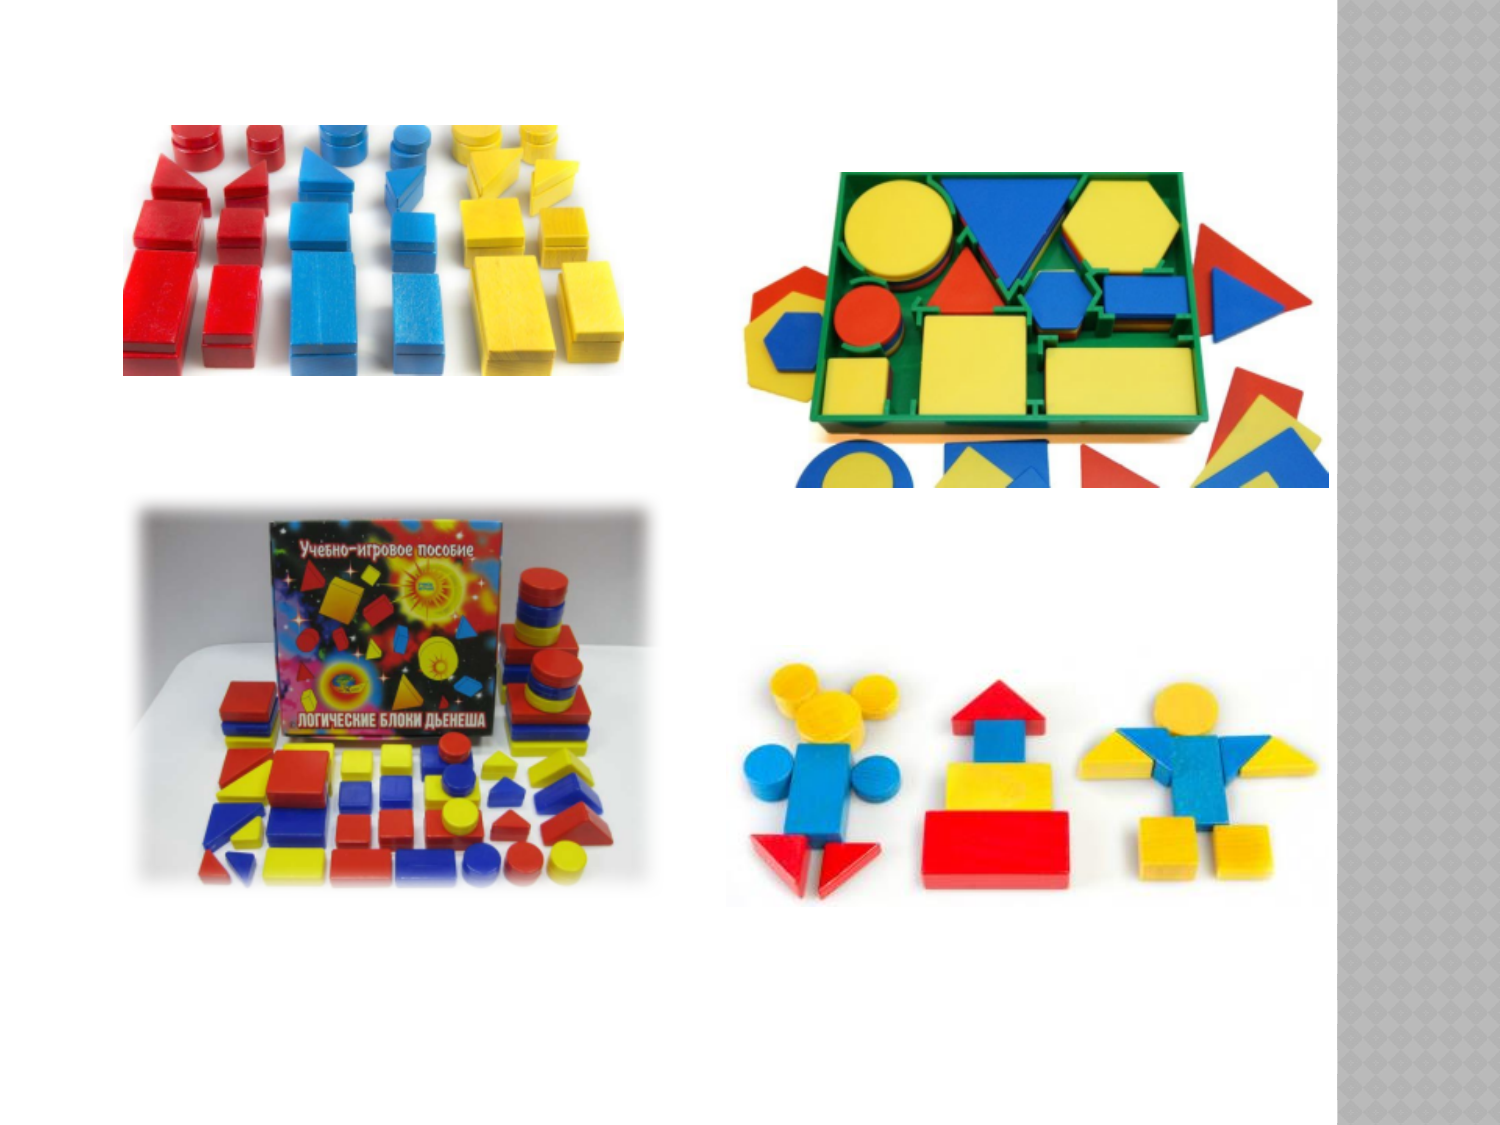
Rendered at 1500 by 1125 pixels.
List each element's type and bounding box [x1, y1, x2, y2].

picture [121, 491, 665, 899]
list [123, 124, 625, 376]
picture [725, 172, 1330, 488]
picture [725, 645, 1330, 908]
